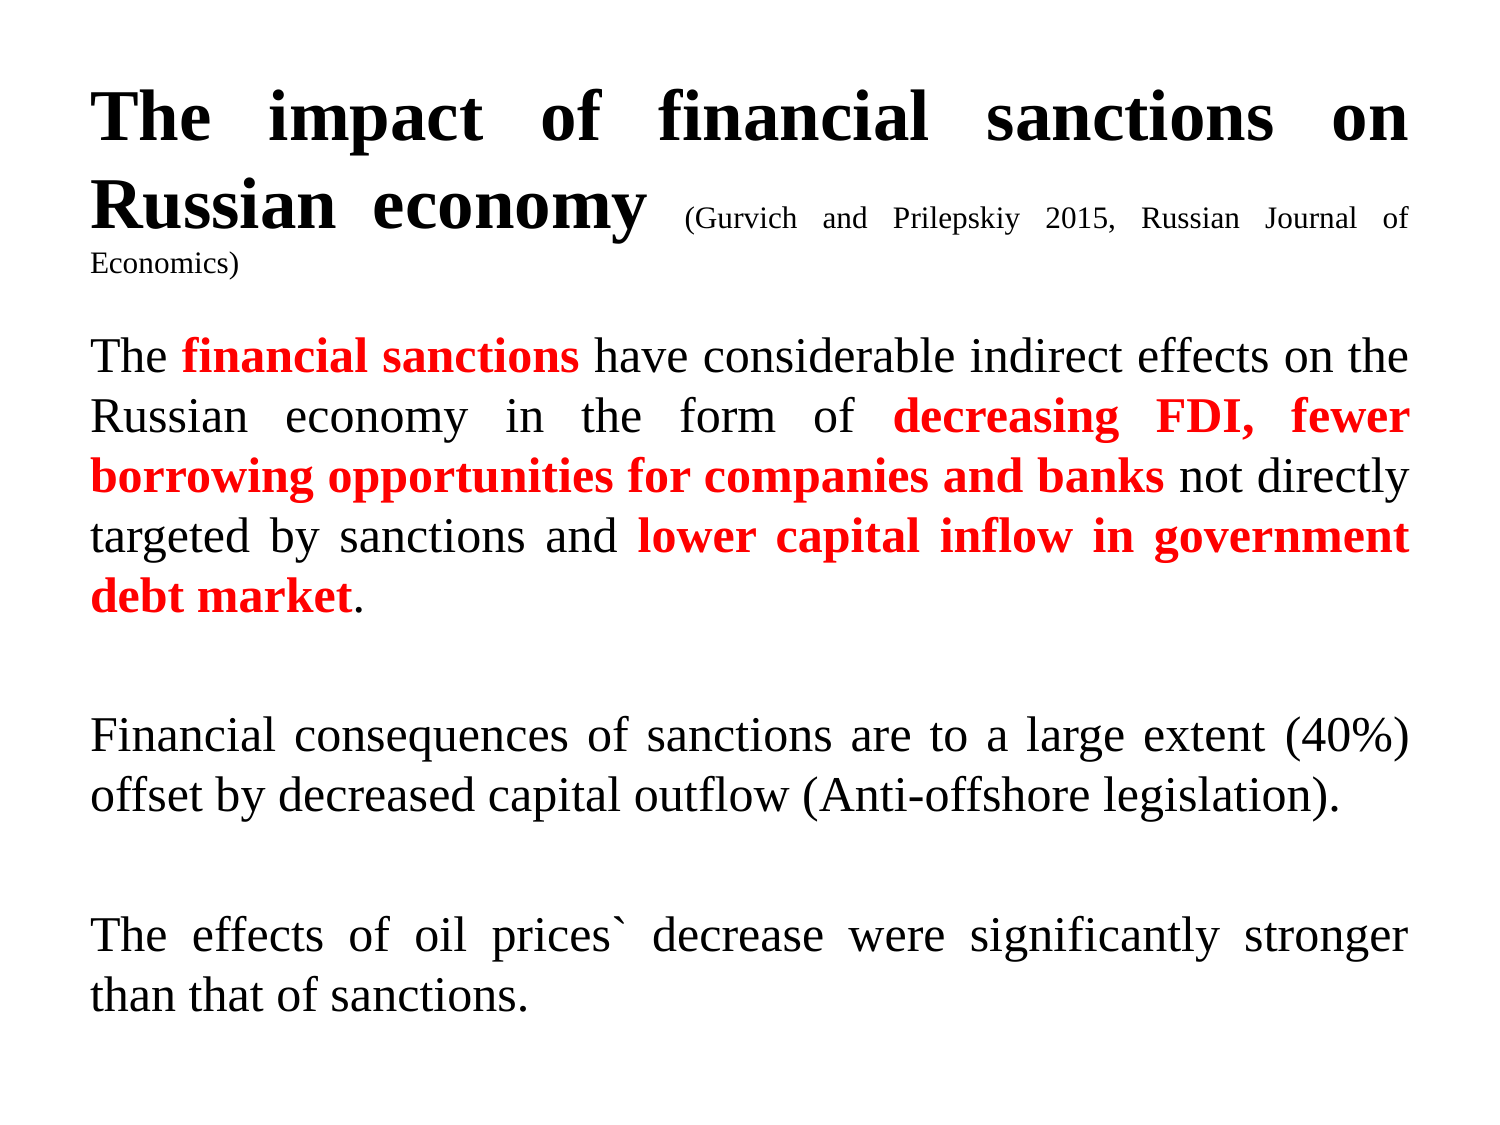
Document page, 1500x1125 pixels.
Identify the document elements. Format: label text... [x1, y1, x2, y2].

title The impact of financial sanctions on Russian economy (Gurvich and Prilepskiy 2015, Russian Journal of Economics) [75, 45, 1425, 303]
list The financial sanctions have considerable indirect effects on the Russian economy in the form of decreasing FDI, fewer borrowing opportunities for companies and banks not directly targeted by sanctions and lower capital inflow in government debt market. Financial consequences of sanctions are to a large extent (40%) offset by decreased capital outflow (Anti-offshore legislation). The effects of oil prices` decrease were significantly stronger than that of sanctions. [75, 314, 1425, 1005]
